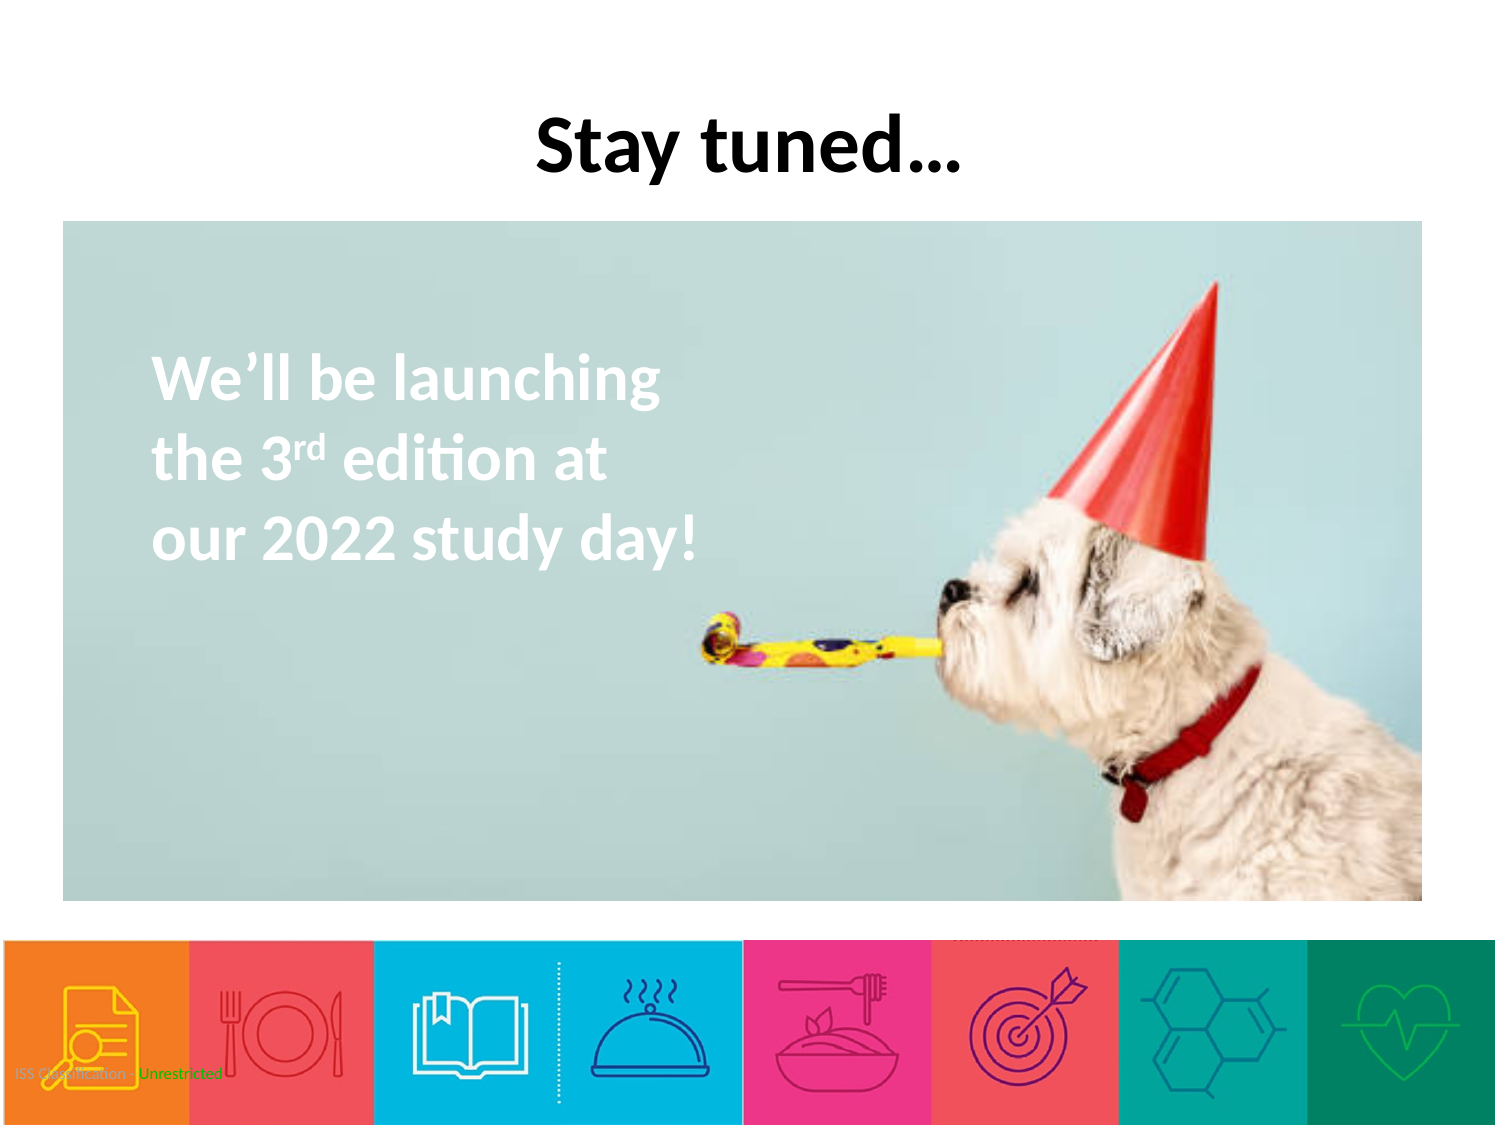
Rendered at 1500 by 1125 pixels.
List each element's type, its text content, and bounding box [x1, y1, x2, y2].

picture [2, 940, 743, 1125]
picture [556, 968, 561, 985]
picture [556, 1048, 561, 1056]
picture [554, 955, 563, 965]
picture [556, 1057, 562, 1071]
title Stay tuned… [75, 45, 1425, 223]
picture [63, 221, 1422, 902]
picture [388, 955, 743, 1125]
picture [556, 988, 561, 1026]
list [743, 940, 1496, 1125]
picture [557, 1084, 561, 1097]
picture [556, 1028, 563, 1041]
